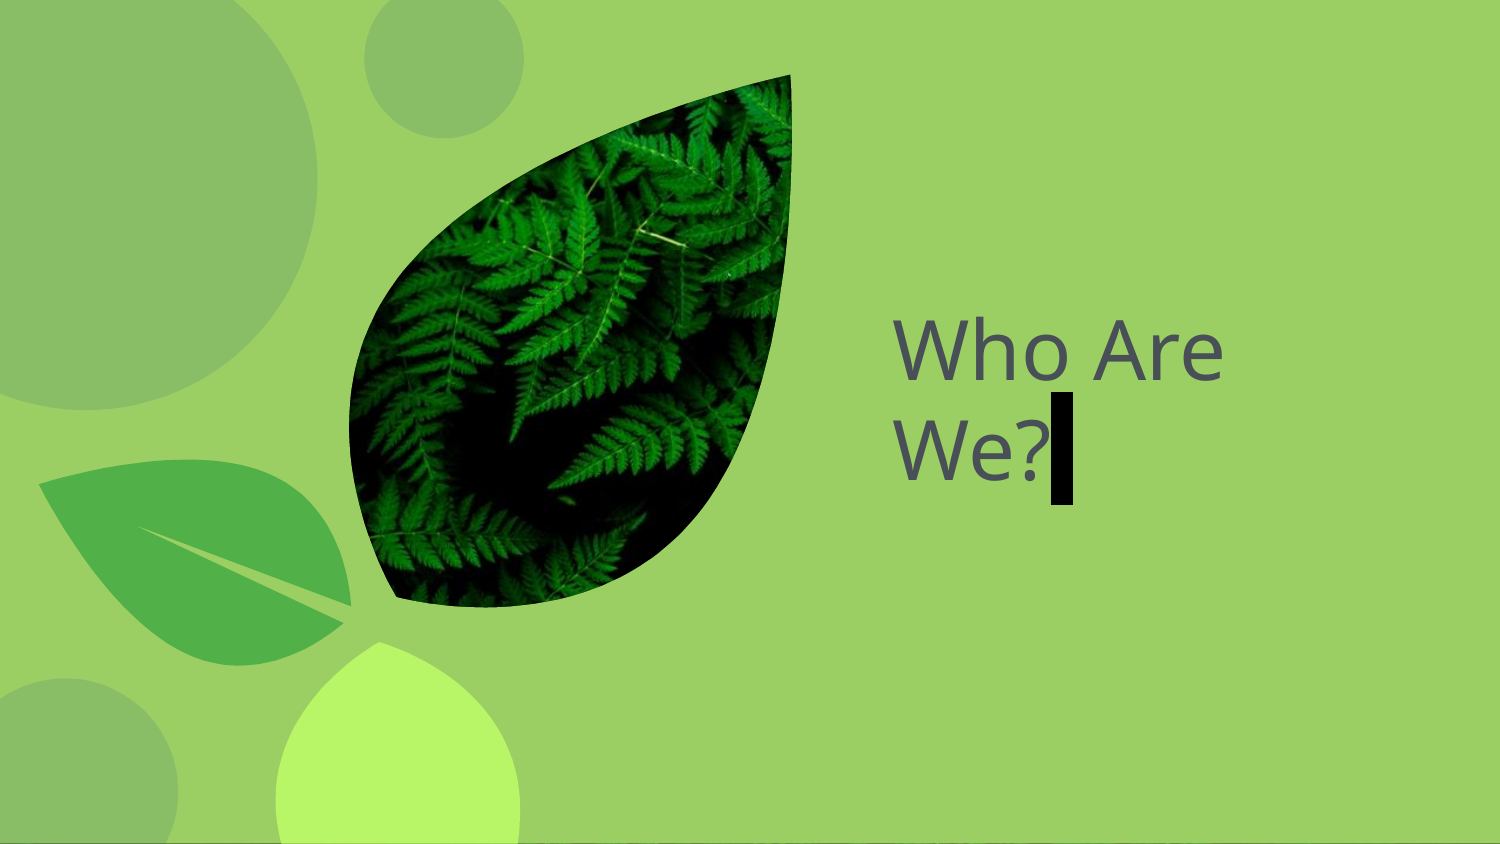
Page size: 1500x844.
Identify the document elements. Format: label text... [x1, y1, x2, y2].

title Who Are We? [877, 322, 1388, 513]
picture [349, 75, 792, 607]
